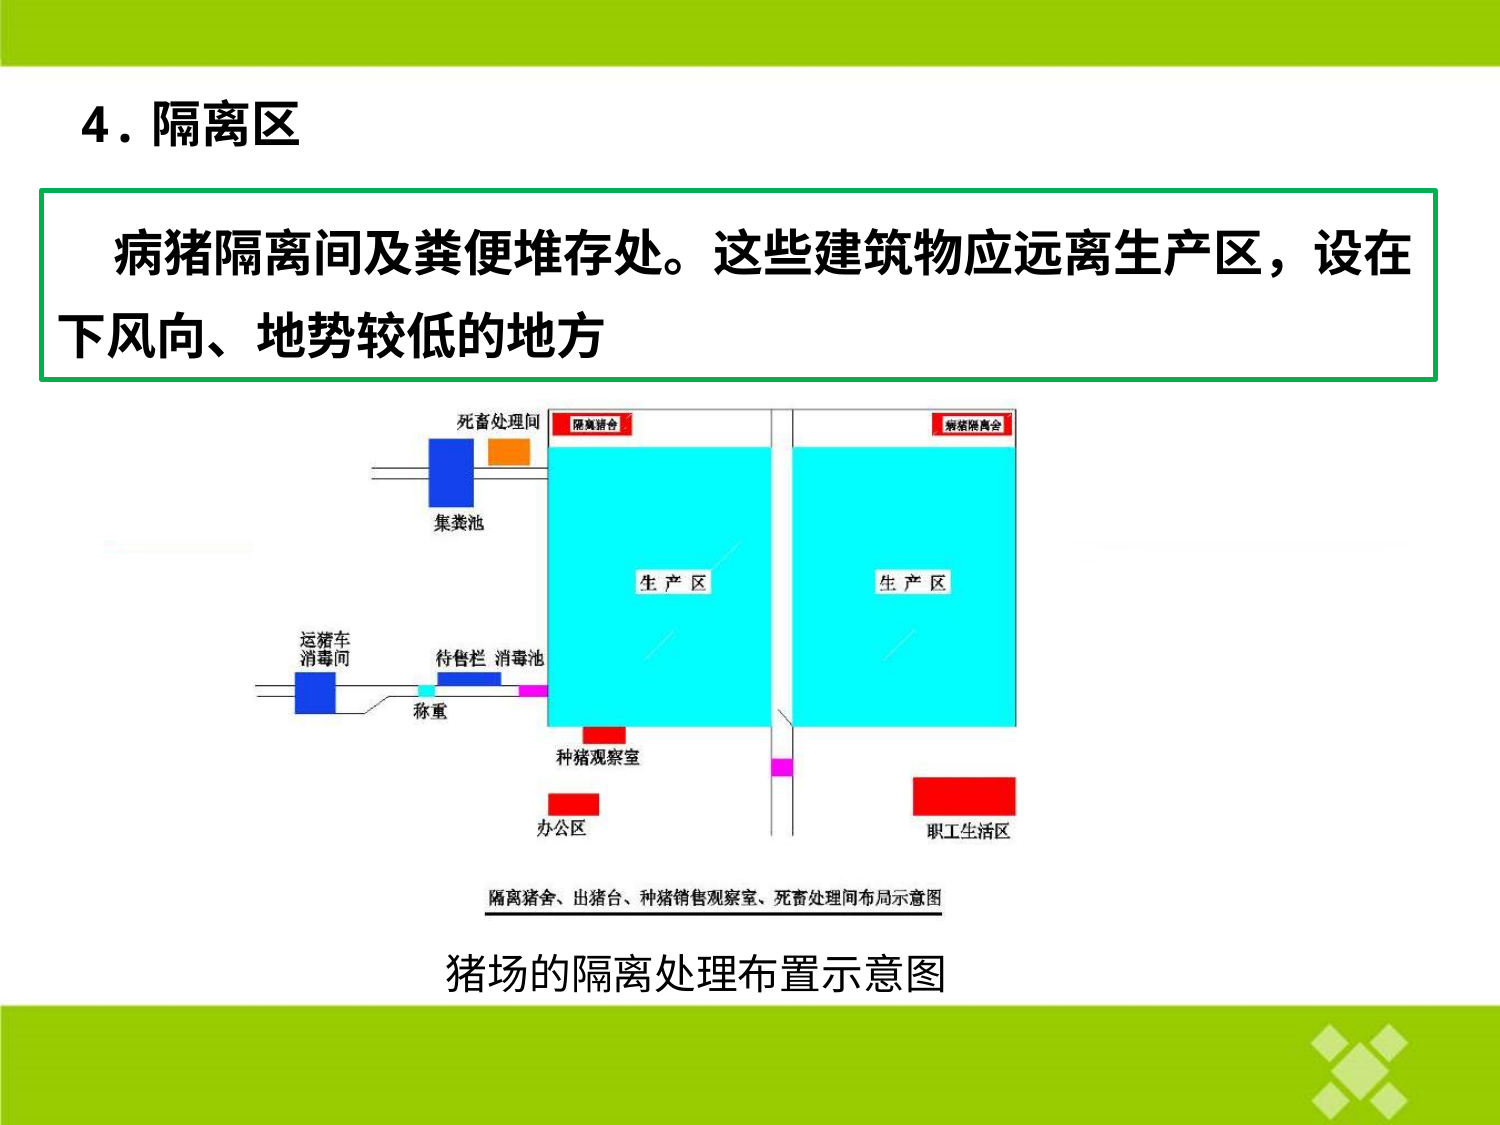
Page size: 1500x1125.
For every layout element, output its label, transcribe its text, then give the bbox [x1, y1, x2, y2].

picture [0, 0, 1500, 1125]
subtitle 病猪隔离间及粪便堆存处。这些建筑物应远离生产区，设在下风向、地势较低的地方 [41, 190, 1436, 380]
text_box 猪场的隔离处理布置示意图 [431, 940, 987, 1006]
title 4.隔离区 [64, 78, 762, 161]
